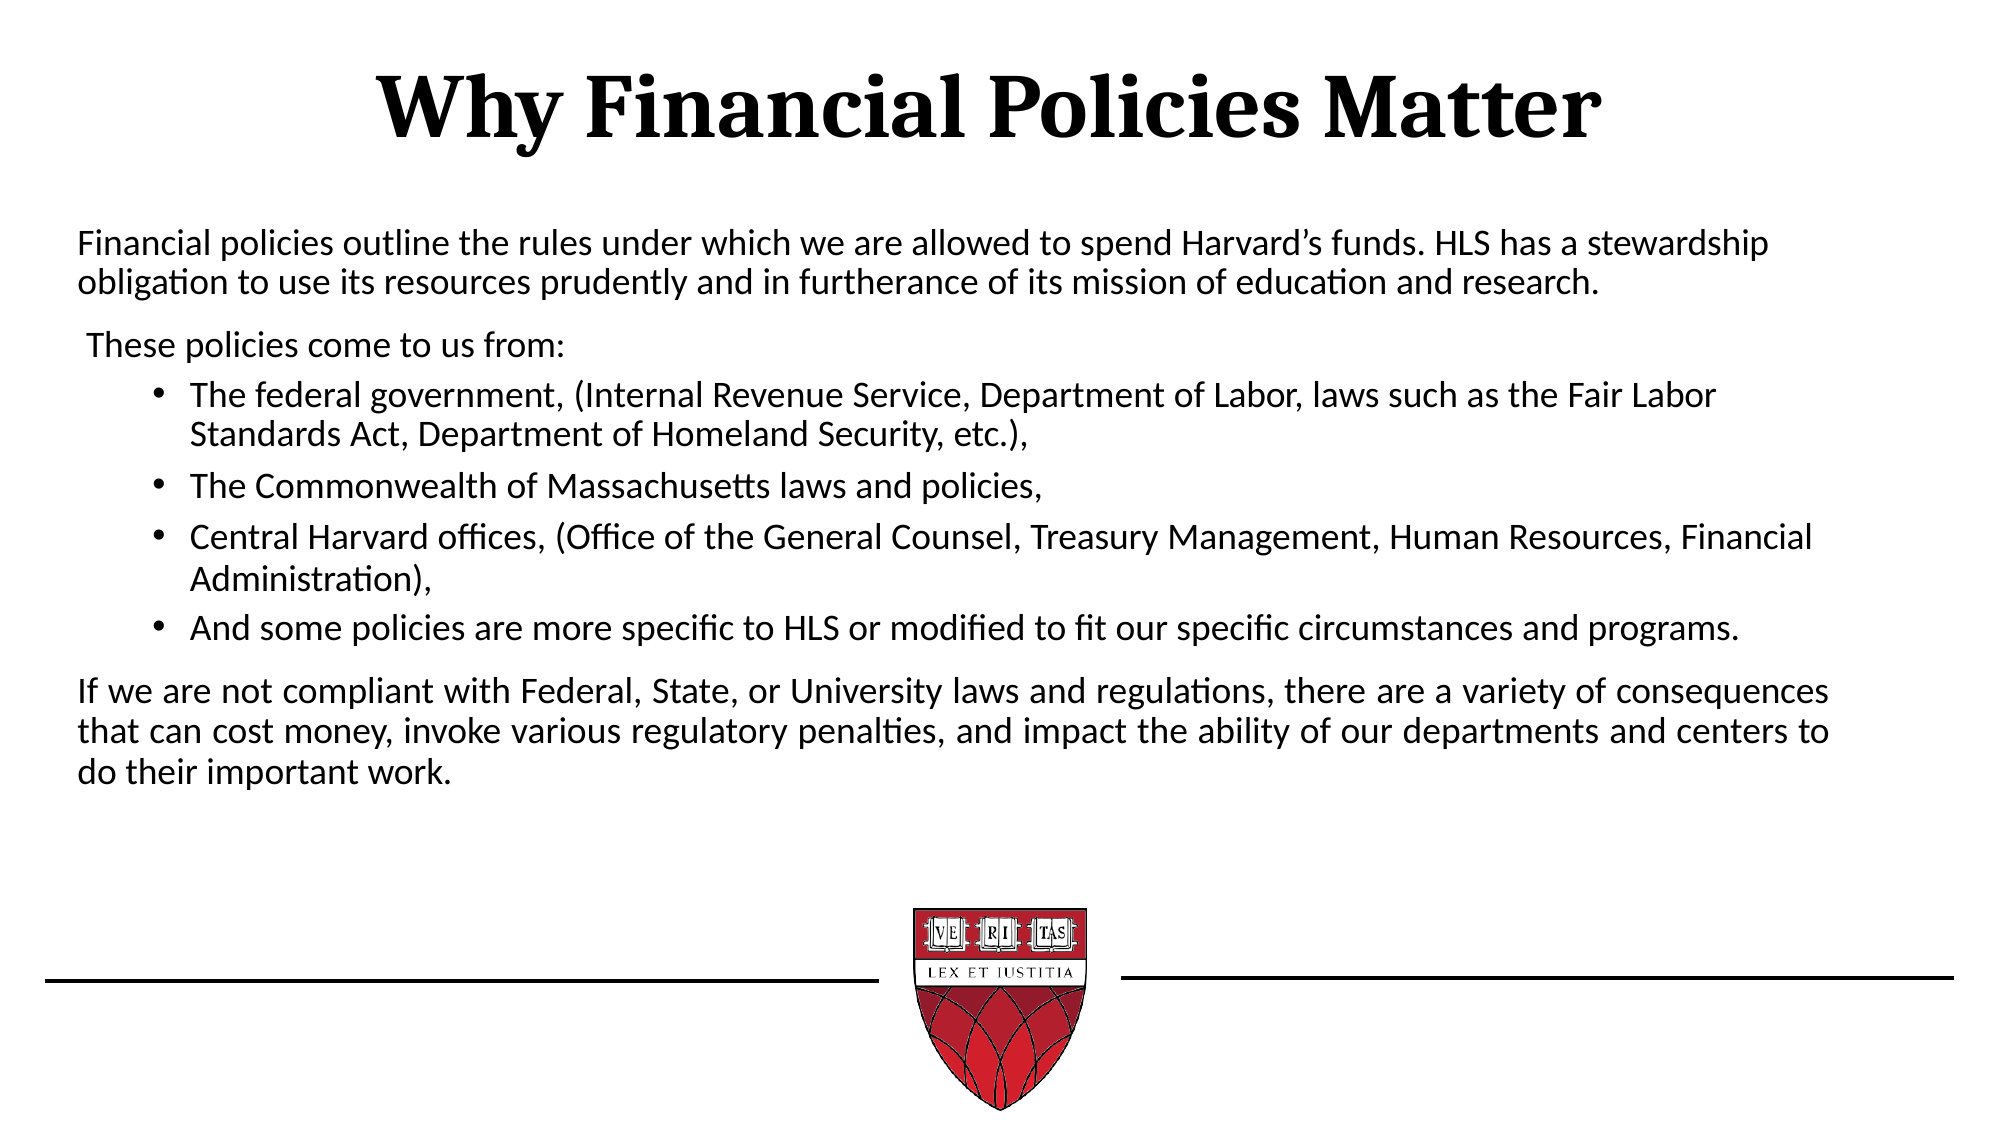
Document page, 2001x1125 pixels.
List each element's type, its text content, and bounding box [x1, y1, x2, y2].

title Why Financial Policies Matter [234, 44, 1766, 215]
text_box Financial policies outline the rules under which we are allowed to spend Harvard’s funds. HLS has a stewardship obligation to use its resources prudently and in furtherance of its mission of education and research. These policies come to us from: The federal government, (Internal Revenue Service, Department of Labor, laws such as the Fair Labor Standards Act, Department of Homeland Security, etc.), The Commonwealth of Massachusetts laws and policies, Central Harvard offices, (Office of the General Counsel, Treasury Management, Human Resources, Financial Administration), And some policies are more specific to HLS or modified to fit our specific circumstances and programs. If we are not compliant with Federal, State, or University laws and regulations, there are a variety of consequences that can cost money, invoke various regulatory penalties, and impact the ability of our departments and centers to do their important work. [75, 215, 1830, 792]
picture [913, 908, 1087, 1111]
